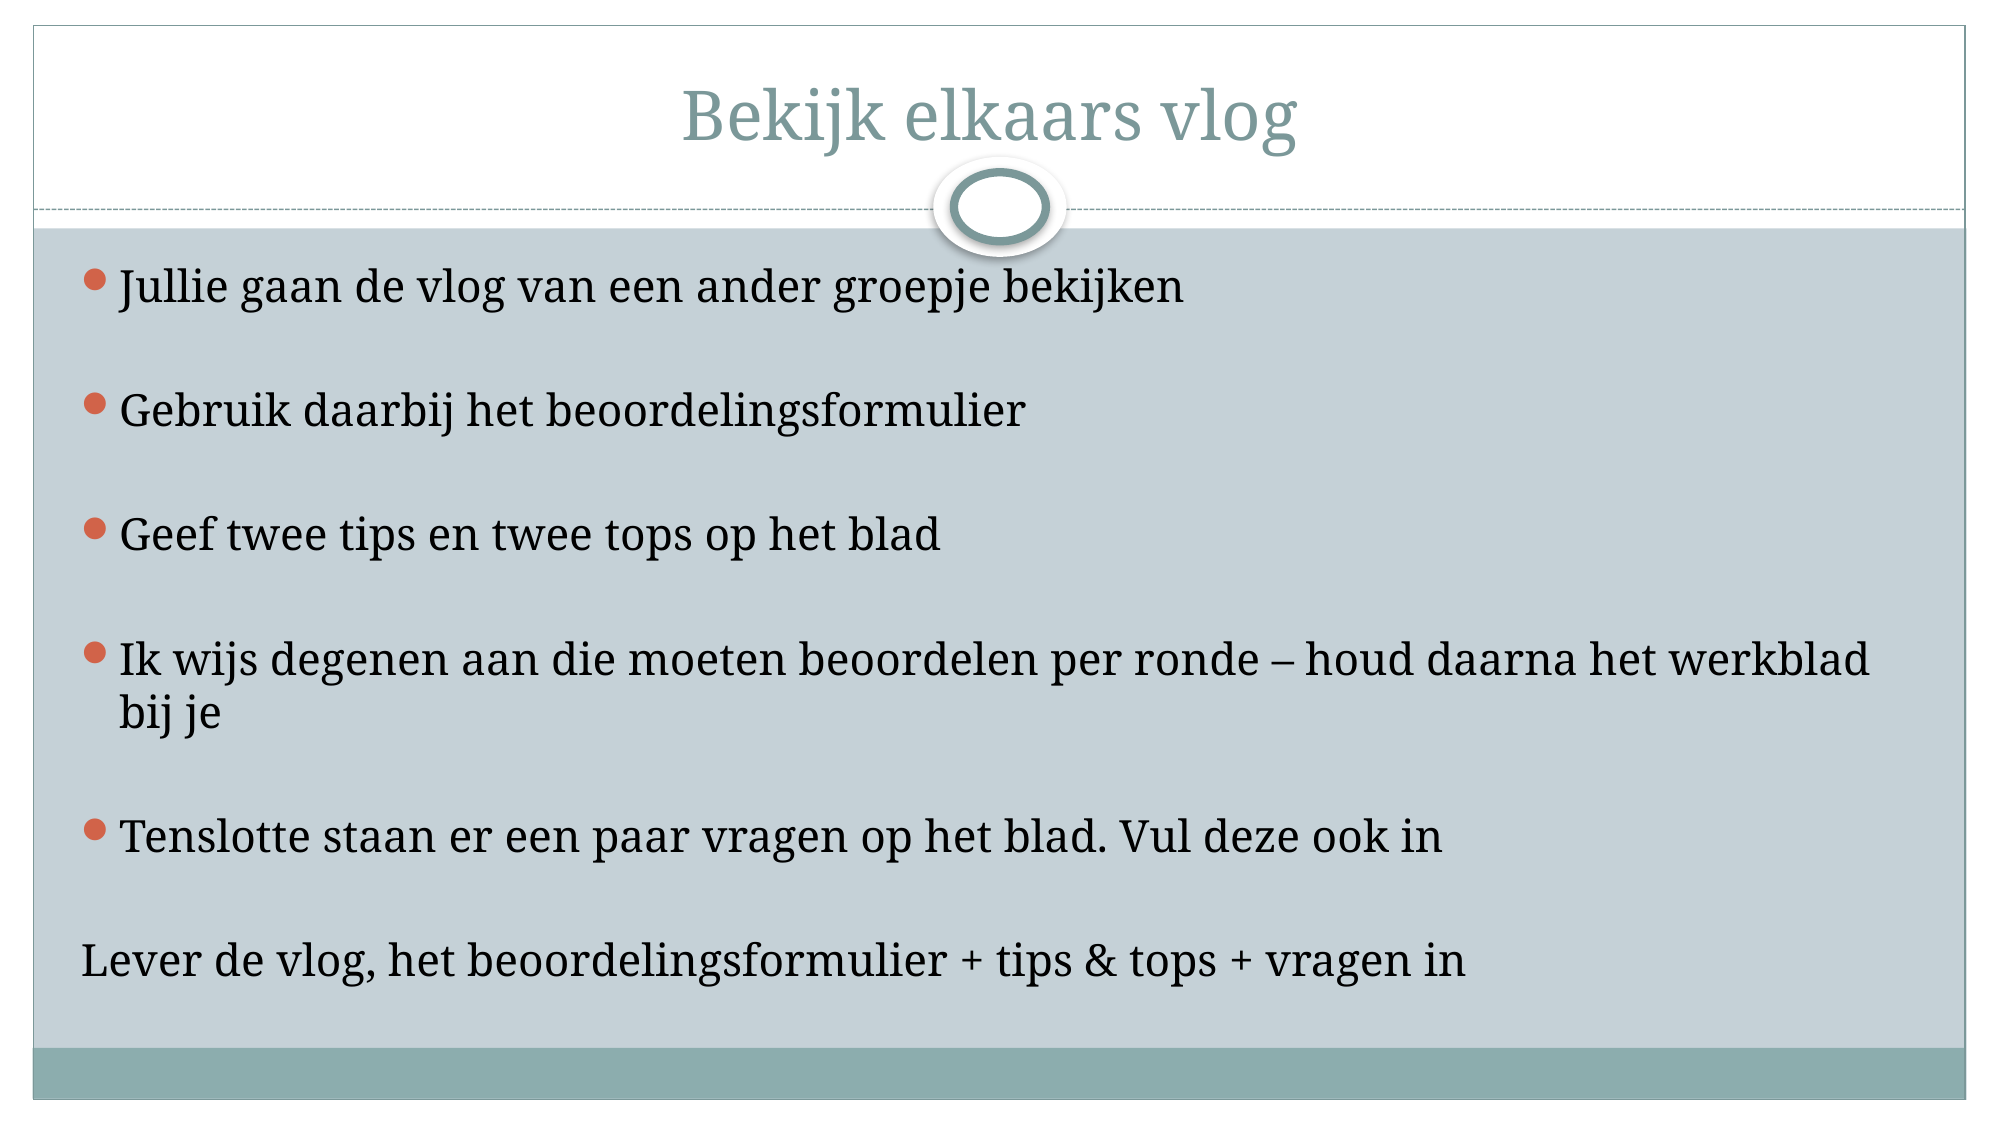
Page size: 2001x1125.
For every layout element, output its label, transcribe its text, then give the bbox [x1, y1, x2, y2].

list Jullie gaan de vlog van een ander groepje bekijken Gebruik daarbij het beoordelingsformulier Geef twee tips en twee tops op het blad Ik wijs degenen aan die moeten beoordelen per ronde – houd daarna het werkblad bij je Tenslotte staan er een paar vragen op het blad. Vul deze ook in Lever de vlog, het beoordelingsformulier + tips & tops + vragen in [66, 250, 1926, 1001]
title Bekijk elkaars vlog [66, 37, 1933, 162]
